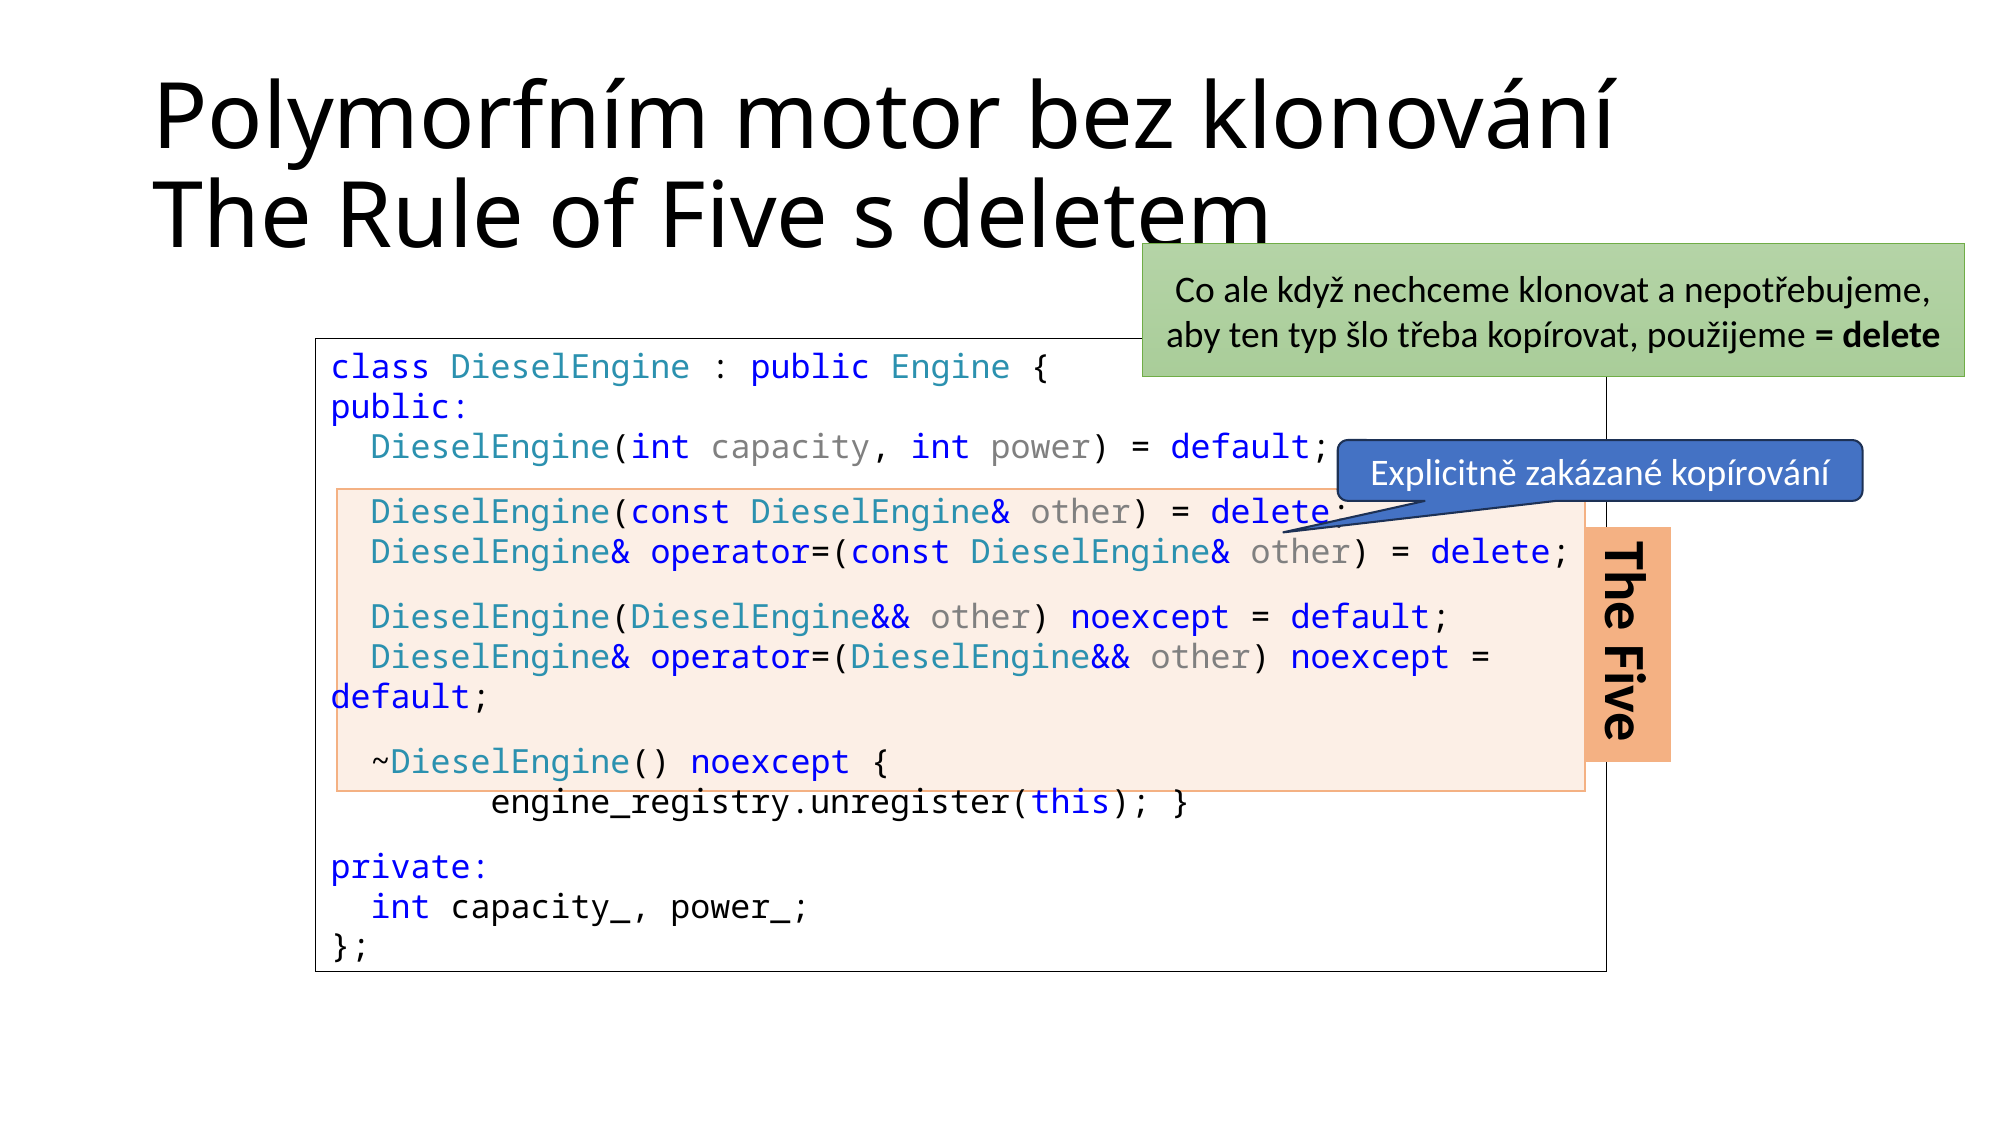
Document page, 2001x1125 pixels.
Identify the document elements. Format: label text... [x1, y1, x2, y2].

text_box class DieselEngine : public Engine { public: DieselEngine(int capacity, int power) = default; DieselEngine(const DieselEngine& other) = delete; DieselEngine& operator=(const DieselEngine& other) = delete; DieselEngine(DieselEngine&& other) noexcept = default; DieselEngine& operator=(DieselEngine&& other) noexcept = default; ~DieselEngine() noexcept { engine_registry.unregister(this); } private: int capacity_, power_; }; [315, 338, 1607, 972]
text_box Explicitně zakázané kopírování [1282, 438, 1864, 534]
title Polymorfním motor bez klonování The Rule of Five s deletem [137, 59, 1863, 278]
text_box The Five [1586, 527, 1671, 762]
text_box Co ale když nechceme klonovat a nepotřebujeme, aby ten typ šlo třeba kopírovat, použijeme = delete [1142, 243, 1965, 377]
